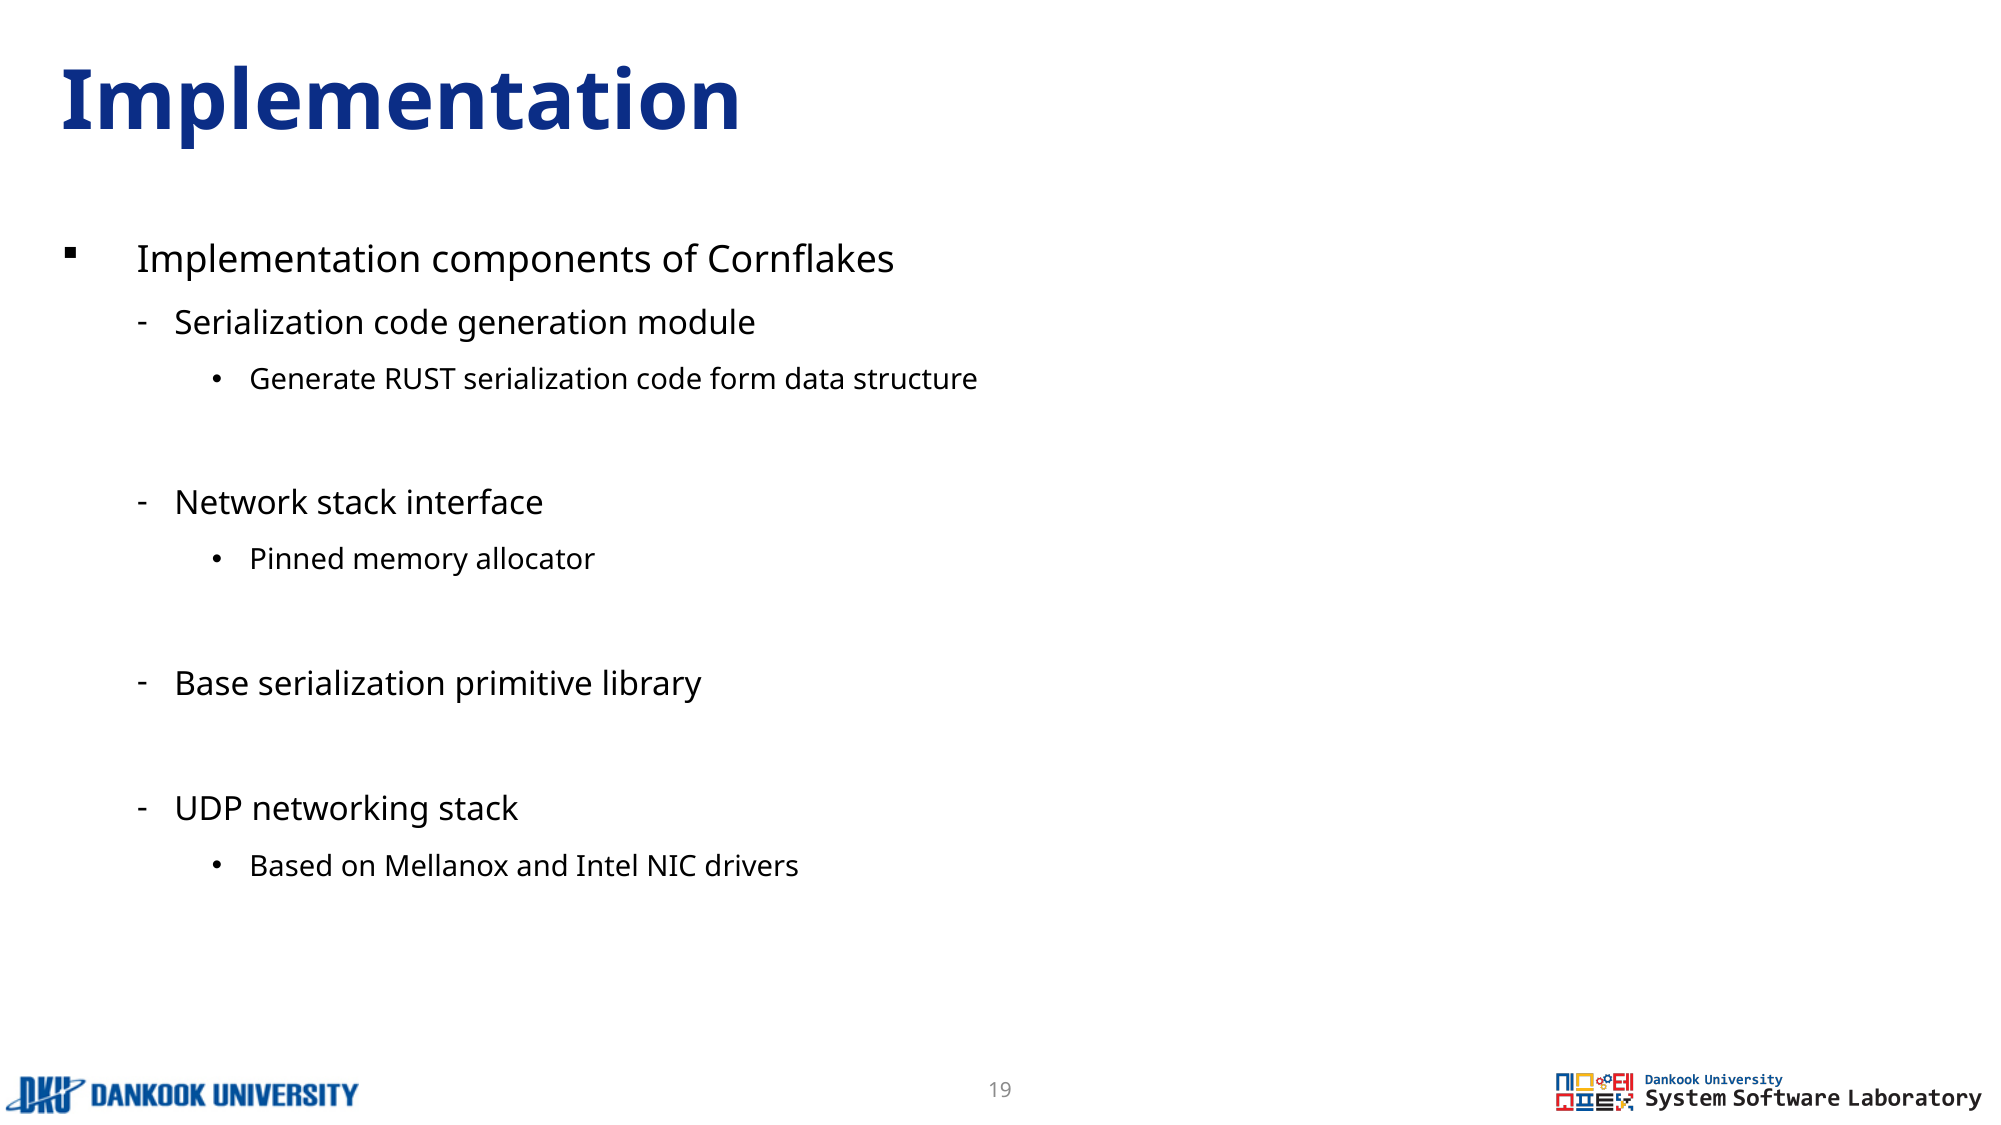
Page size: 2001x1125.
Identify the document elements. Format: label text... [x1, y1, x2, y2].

picture [1548, 1064, 2001, 1125]
slide_number 19 [774, 1067, 1225, 1116]
title Implementation [46, 34, 1504, 171]
picture [5, 1076, 359, 1114]
list Implementation components of Cornflakes Serialization code generation module Generate RUST serialization code form data structure Network stack interface Pinned memory allocator Base serialization primitive library UDP networking stack Based on Mellanox and Intel NIC drivers [46, 219, 1945, 1050]
